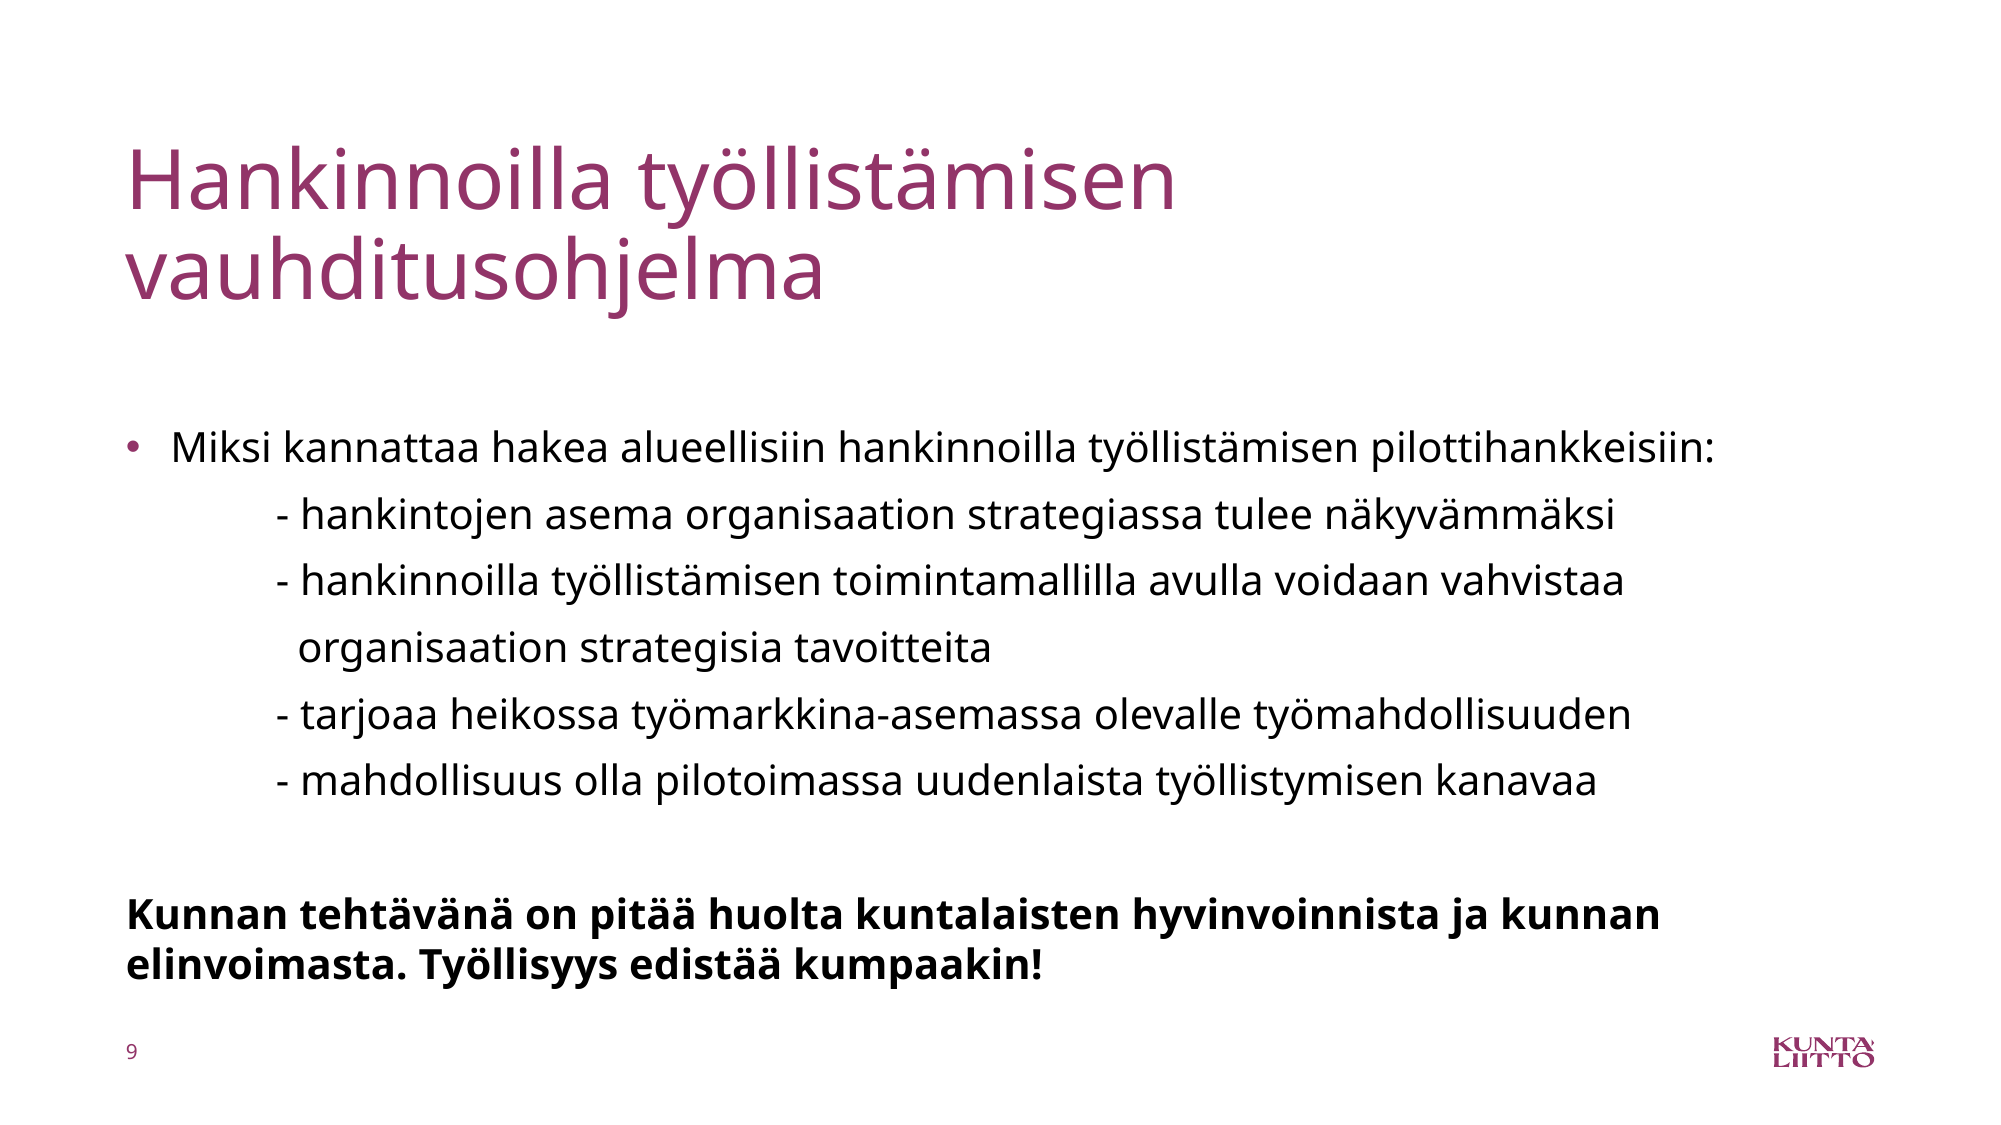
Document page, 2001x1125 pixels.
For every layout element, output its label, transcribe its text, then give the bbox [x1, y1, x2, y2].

title Hankinnoilla työllistämisen vauhditusohjelma [125, 137, 1875, 398]
list Miksi kannattaa hakea alueellisiin hankinnoilla työllistämisen pilottihankkeisiin: - hankintojen asema organisaation strategiassa tulee näkyvämmäksi - hankinnoilla työllistämisen toimintamallilla avulla voidaan vahvistaa organisaation strategisia tavoitteita - tarjoaa heikossa työmarkkina-asemassa olevalle työmahdollisuuden - mahdollisuus olla pilotoimassa uudenlaista työllistymisen kanavaa Kunnan tehtävänä on pitää huolta kuntalaisten hyvinvoinnista ja kunnan elinvoimasta. Työllisyys edistää kumpaakin! [125, 420, 1875, 953]
slide_number 9 [125, 1035, 197, 1071]
